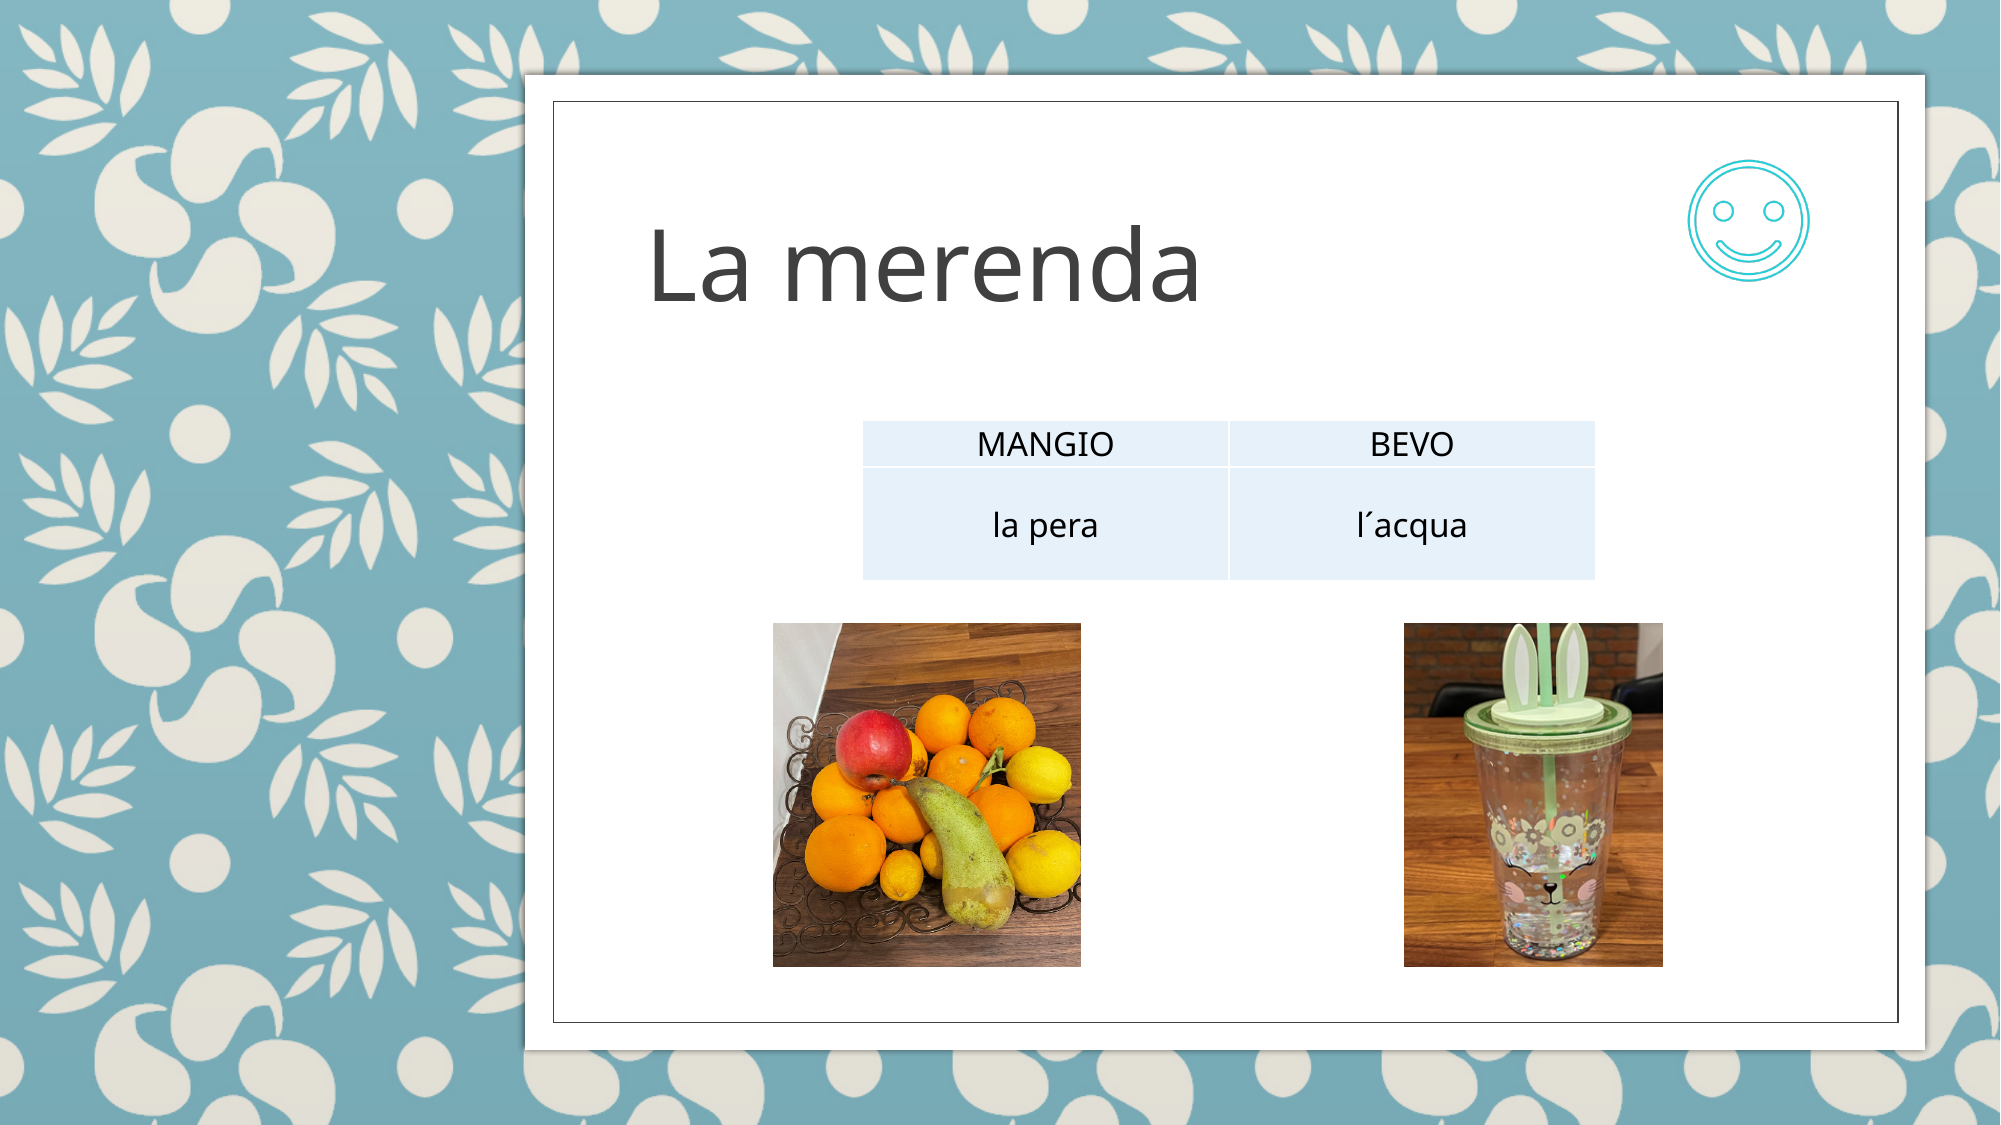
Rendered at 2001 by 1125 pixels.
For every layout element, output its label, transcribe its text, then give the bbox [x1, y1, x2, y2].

table_header MANGIO [863, 421, 1228, 466]
text_box [553, 101, 1899, 1023]
table_cell l´acqua [1230, 468, 1595, 580]
table_cell la pera [863, 468, 1228, 580]
title La merenda [630, 144, 1848, 394]
picture [1404, 623, 1663, 967]
picture [773, 623, 1081, 967]
table_header BEVO [1230, 421, 1595, 466]
text_box [525, 74, 1925, 1050]
picture [1673, 145, 1824, 296]
text_box [0, 0, 2000, 1125]
